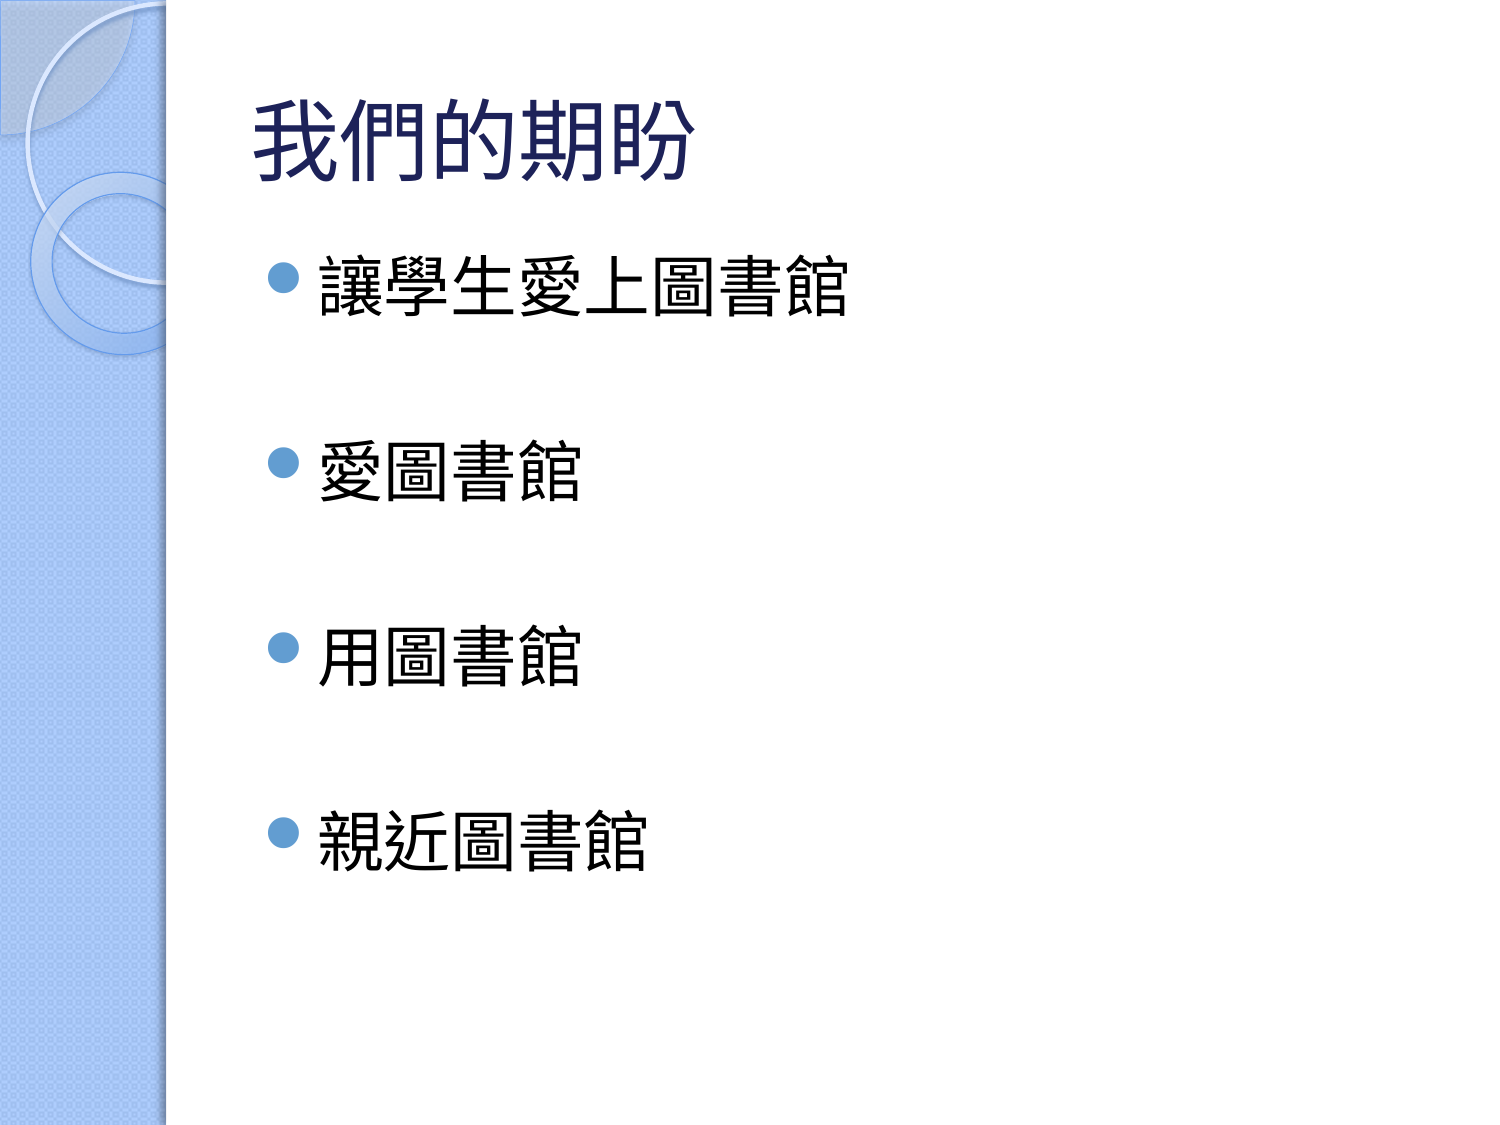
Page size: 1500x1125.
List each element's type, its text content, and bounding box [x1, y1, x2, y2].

title 我們的期盼 [235, 45, 1466, 233]
list 讓學生愛上圖書館 愛圖書館 用圖書館 親近圖書館 [235, 237, 1466, 1025]
